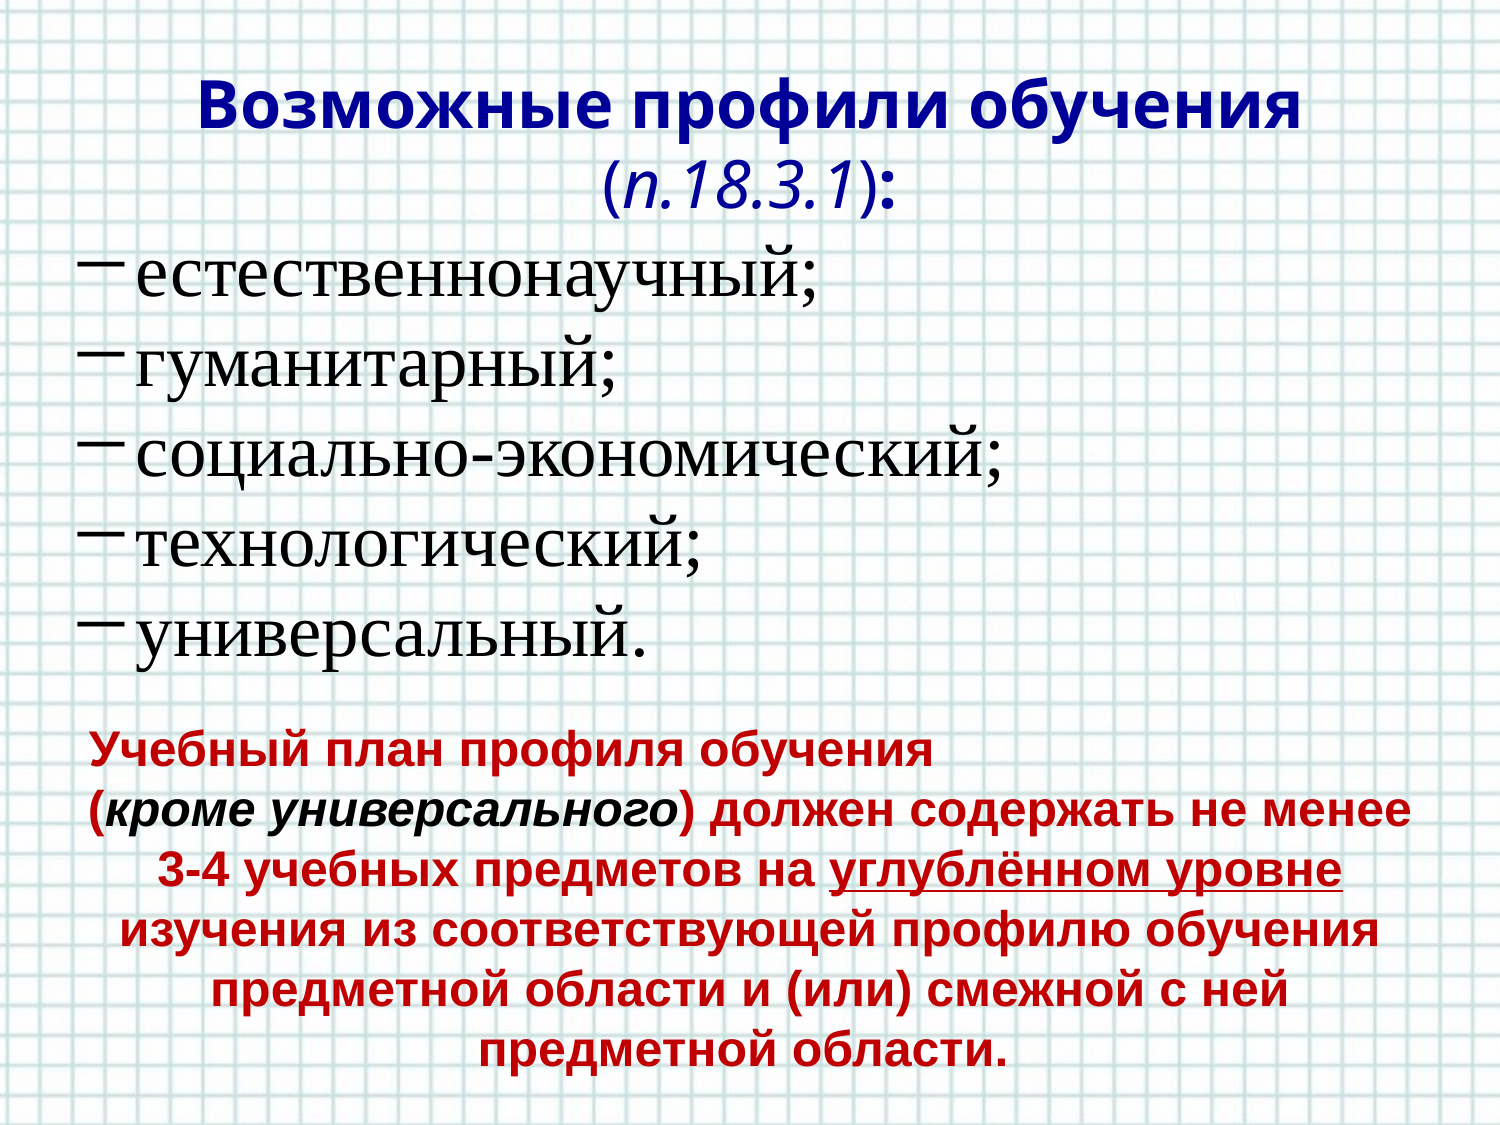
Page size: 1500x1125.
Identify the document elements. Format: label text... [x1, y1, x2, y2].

table_cell Б [0, 0, 1500, 1125]
text_box Возможные профили обучения (п.18.3.1): естественнонаучный; гуманитарный; социально-экономический; технологический; универсальный. Учебный план профиля обучения (кроме универсального) должен содержать не менее 3-4 учебных предметов на углублённом уровне изучения из соответствующей профилю обучения предметной области и (или) смежной с ней предметной области. [53, 54, 1447, 1085]
